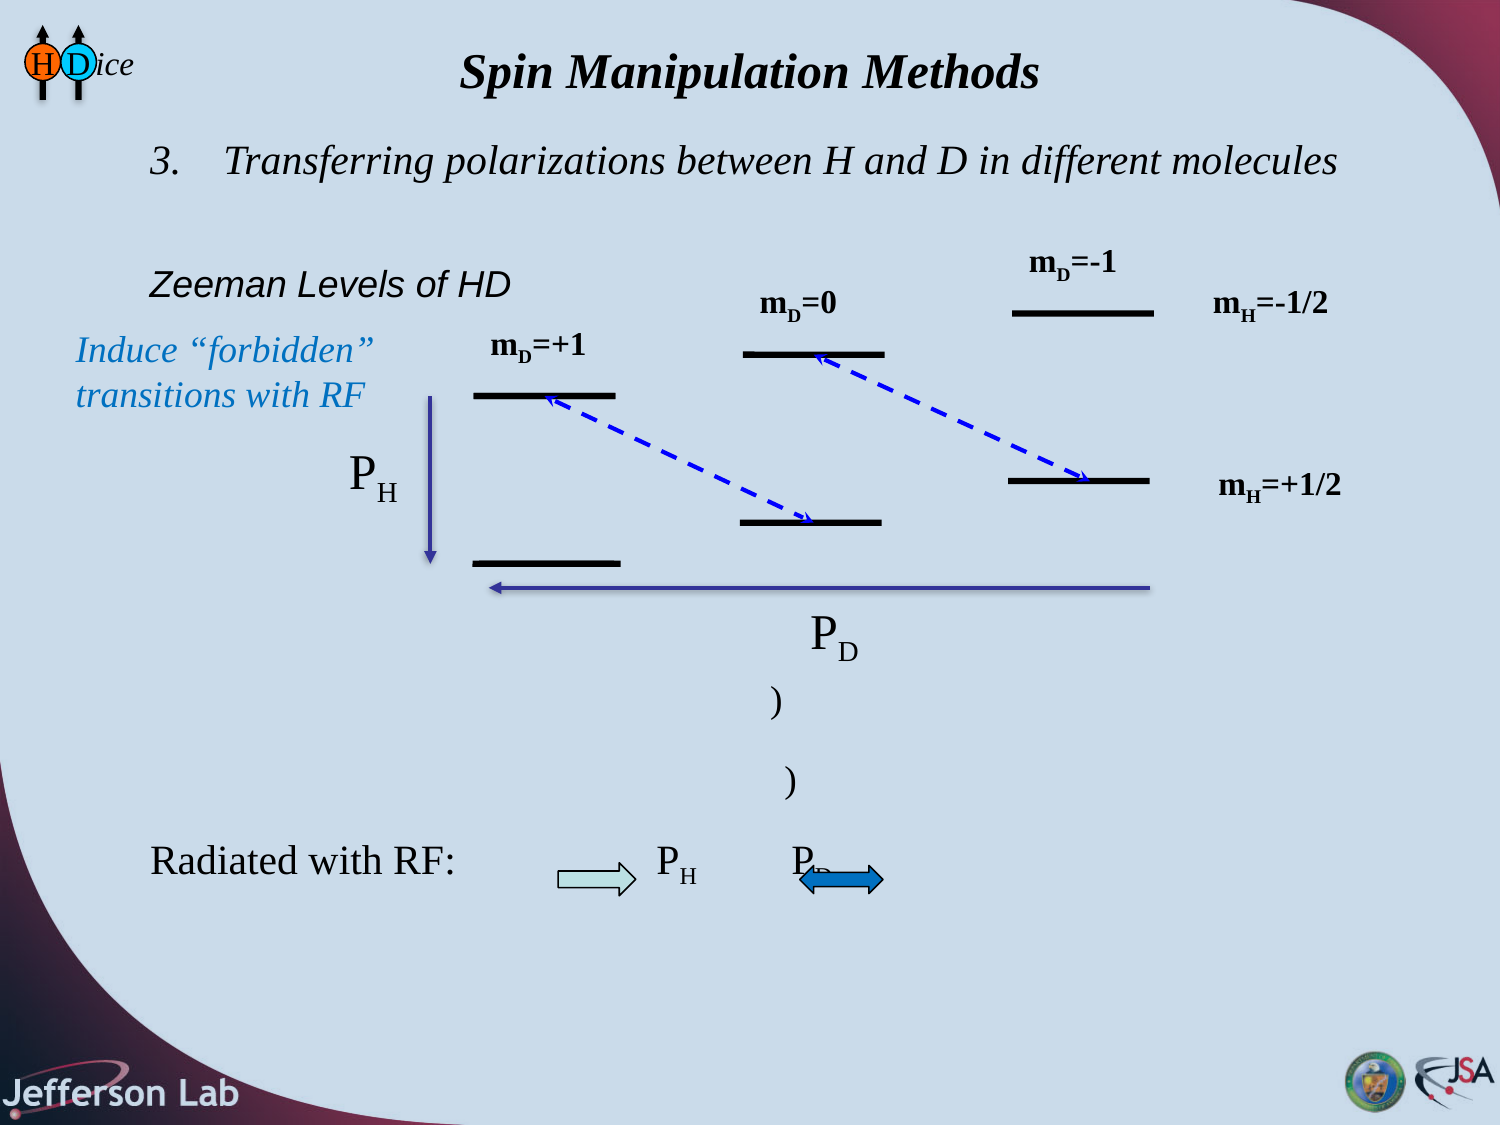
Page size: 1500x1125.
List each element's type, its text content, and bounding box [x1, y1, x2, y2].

text_box Induce “forbidden” transitions with RF [60, 317, 399, 423]
text_box PD [795, 597, 886, 675]
text_box mD=0 [742, 272, 899, 335]
text_box mH=-1/2 [1196, 272, 1381, 335]
text_box [813, 354, 828, 366]
text_box mD=+1 [473, 313, 630, 376]
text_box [24, 24, 138, 101]
text_box mD=-1 [1012, 230, 1168, 294]
text_box [544, 395, 559, 407]
text_box [558, 862, 636, 896]
text_box PH [334, 432, 425, 516]
text_box [0, 0, 1500, 1125]
text_box [1076, 470, 1091, 482]
title Spin Manipulation Methods [112, 24, 1388, 113]
text_box Zeeman Levels of HD [134, 252, 533, 313]
text_box [799, 511, 814, 523]
text_box mH=+1/2 [1201, 453, 1386, 517]
text_box [799, 865, 883, 894]
